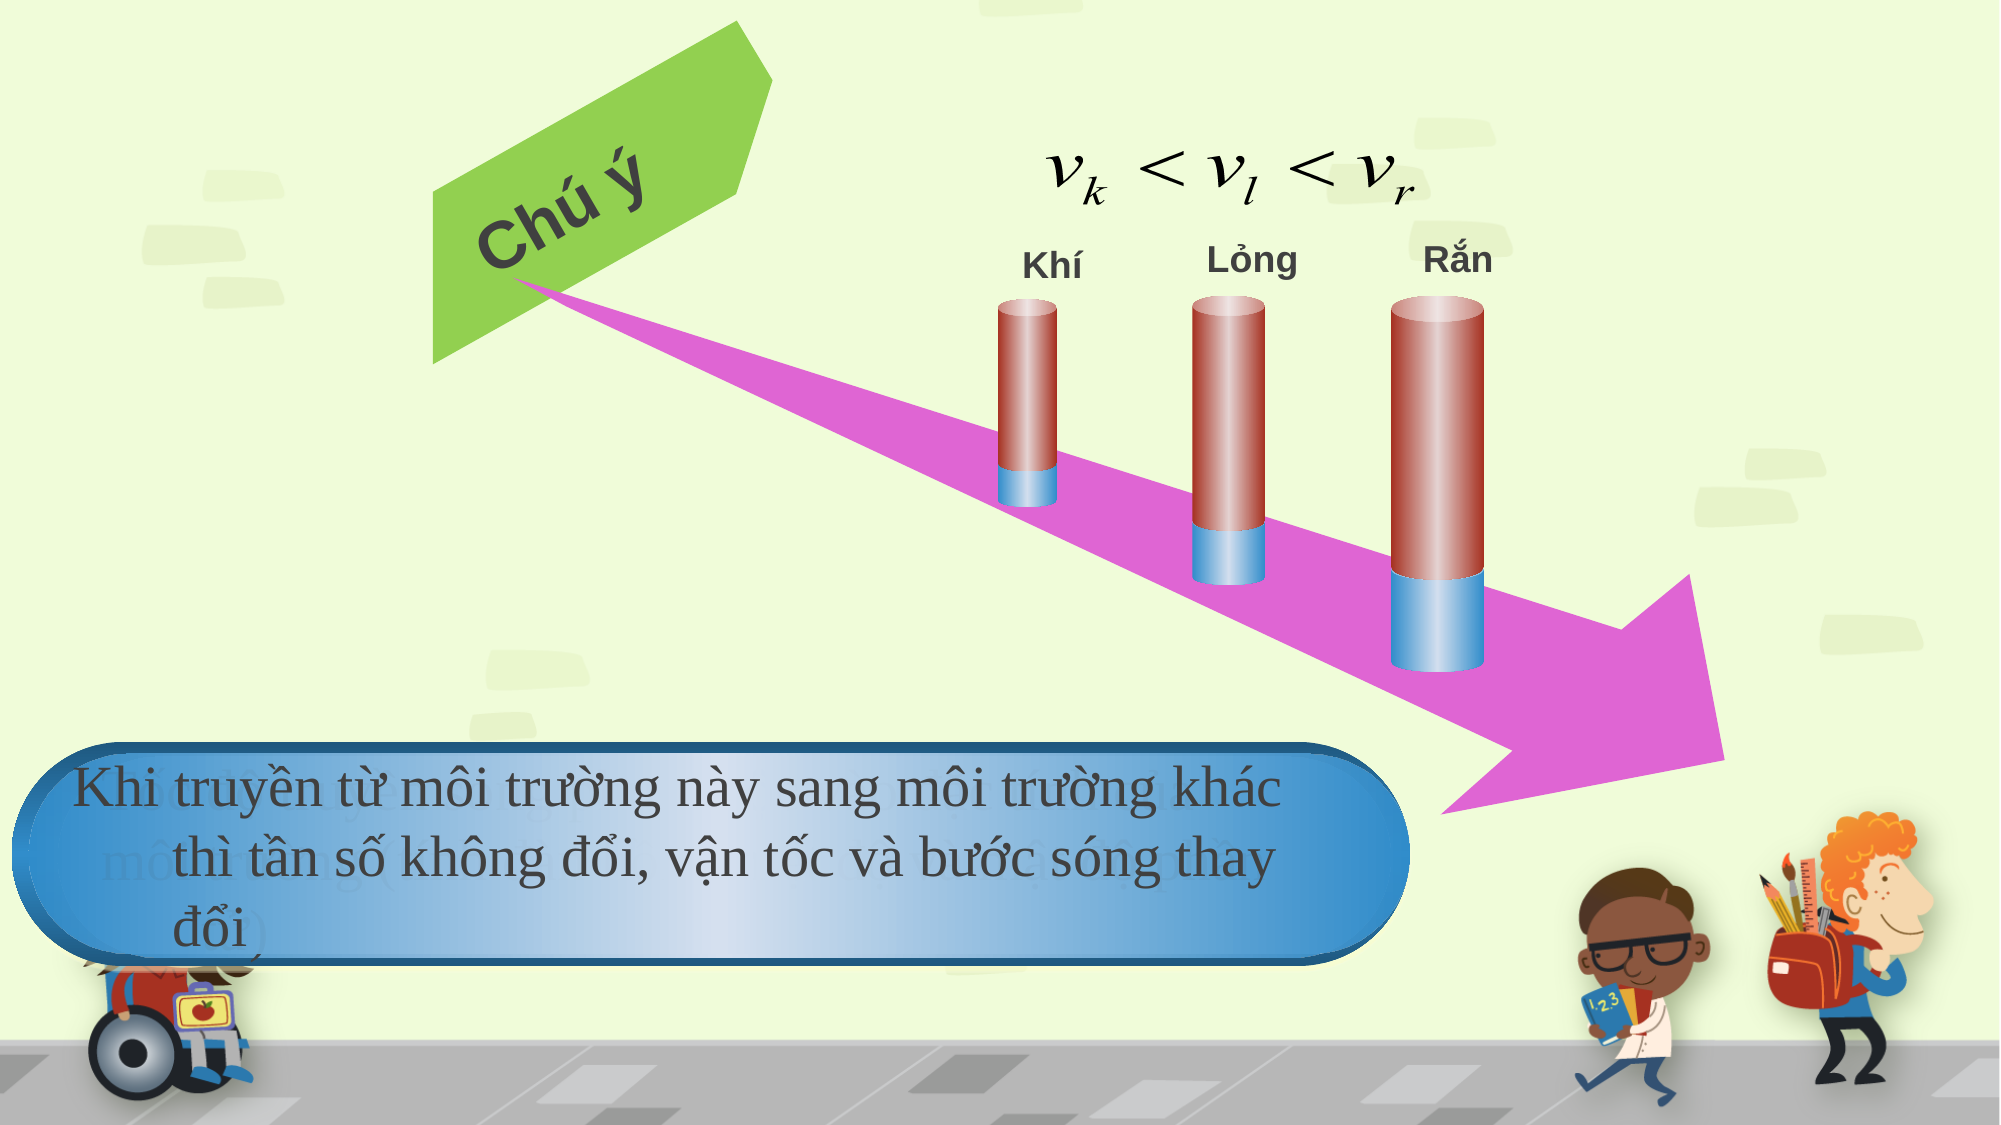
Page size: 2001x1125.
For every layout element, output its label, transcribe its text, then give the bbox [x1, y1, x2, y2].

text_box [710, 365, 946, 485]
text_box [1361, 573, 1725, 815]
picture [0, 0, 2000, 1125]
text_box [11, 741, 1405, 967]
text_box [1178, 594, 1354, 677]
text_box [951, 233, 1153, 507]
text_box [432, 20, 786, 365]
text_box Khi truyền từ môi trường này sang môi trường khác thì tần số không đổi, vận tốc và bước sóng thay đổi [28, 753, 1410, 954]
text_box Tốc độ truyền sóng phụ thuộc vào đặc tính của môi trường (tính đàn hồi, nhiệt độ và mật độ phần tử) [132, 954, 1316, 958]
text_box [1357, 227, 1559, 672]
text_box [1010, 515, 1146, 579]
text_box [1152, 229, 1354, 586]
